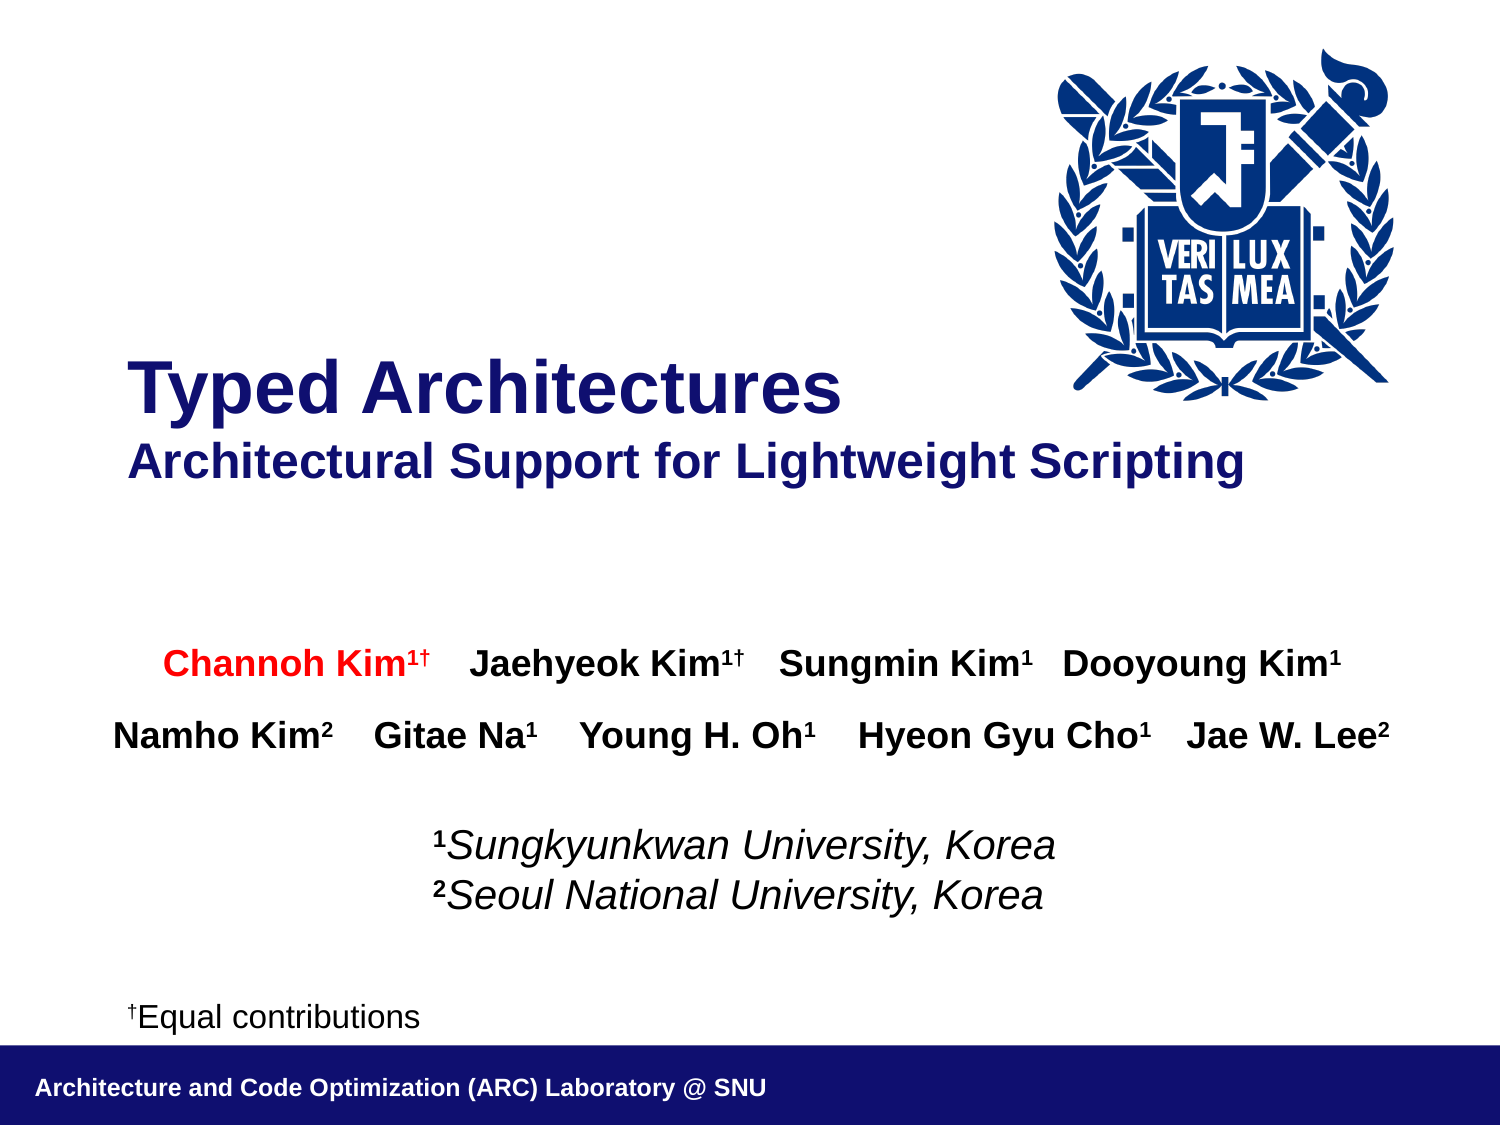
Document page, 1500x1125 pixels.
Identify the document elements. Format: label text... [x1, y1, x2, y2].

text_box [140, 631, 1359, 693]
picture [1050, 45, 1398, 405]
text_box †Equal contributions [112, 987, 1117, 1078]
title Typed Architectures Architectural Support for Lightweight Scripting [112, 292, 1310, 535]
text_box 1Sungkyunkwan University, Korea 2Seoul National University, Korea [418, 810, 1082, 926]
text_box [95, 703, 1409, 765]
